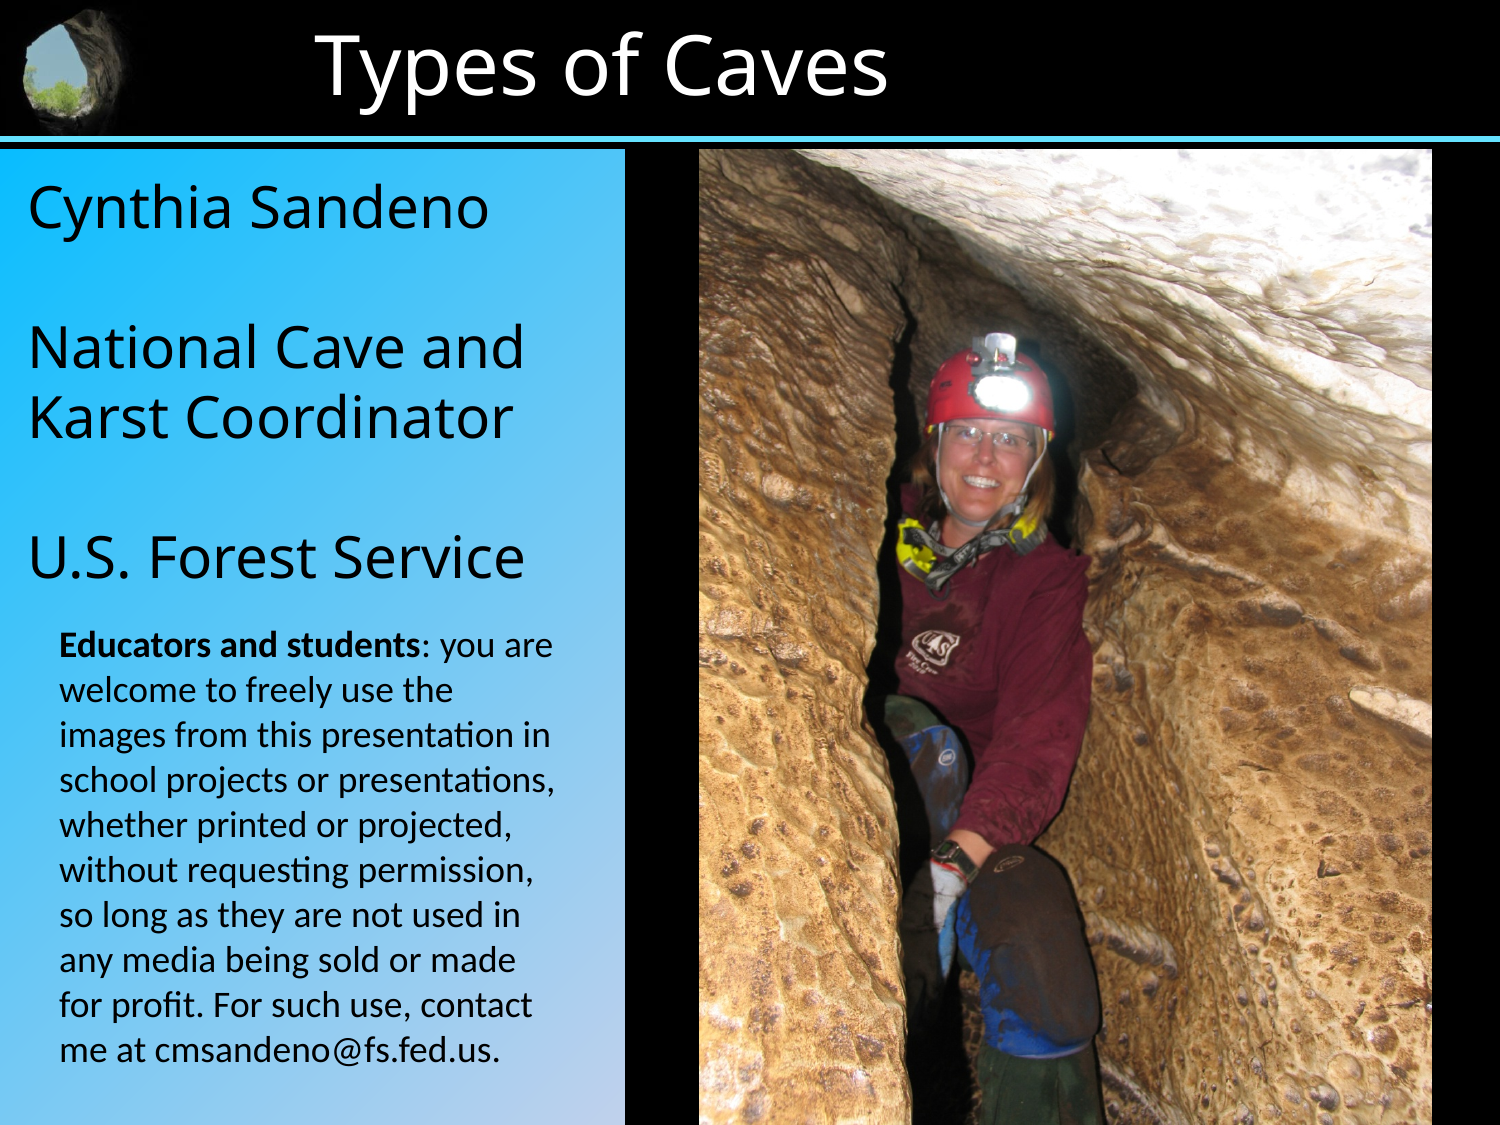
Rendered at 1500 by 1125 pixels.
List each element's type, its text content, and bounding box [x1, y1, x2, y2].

text_box Educators and students: you are welcome to freely use the images from this presentation in school projects or presentations, whether printed or projected, without requesting permission, so long as they are not used in any media being sold or made for profit. For such use, contact me at cmsandeno@fs.fed.us. [44, 612, 580, 1078]
picture [0, 0, 151, 138]
text_box Cynthia Sandeno National Cave and Karst Coordinator U.S. Forest Service [12, 162, 613, 598]
picture [699, 149, 1432, 1125]
text_box Types of Caves [299, 4, 1500, 120]
text_box [0, 148, 627, 1125]
